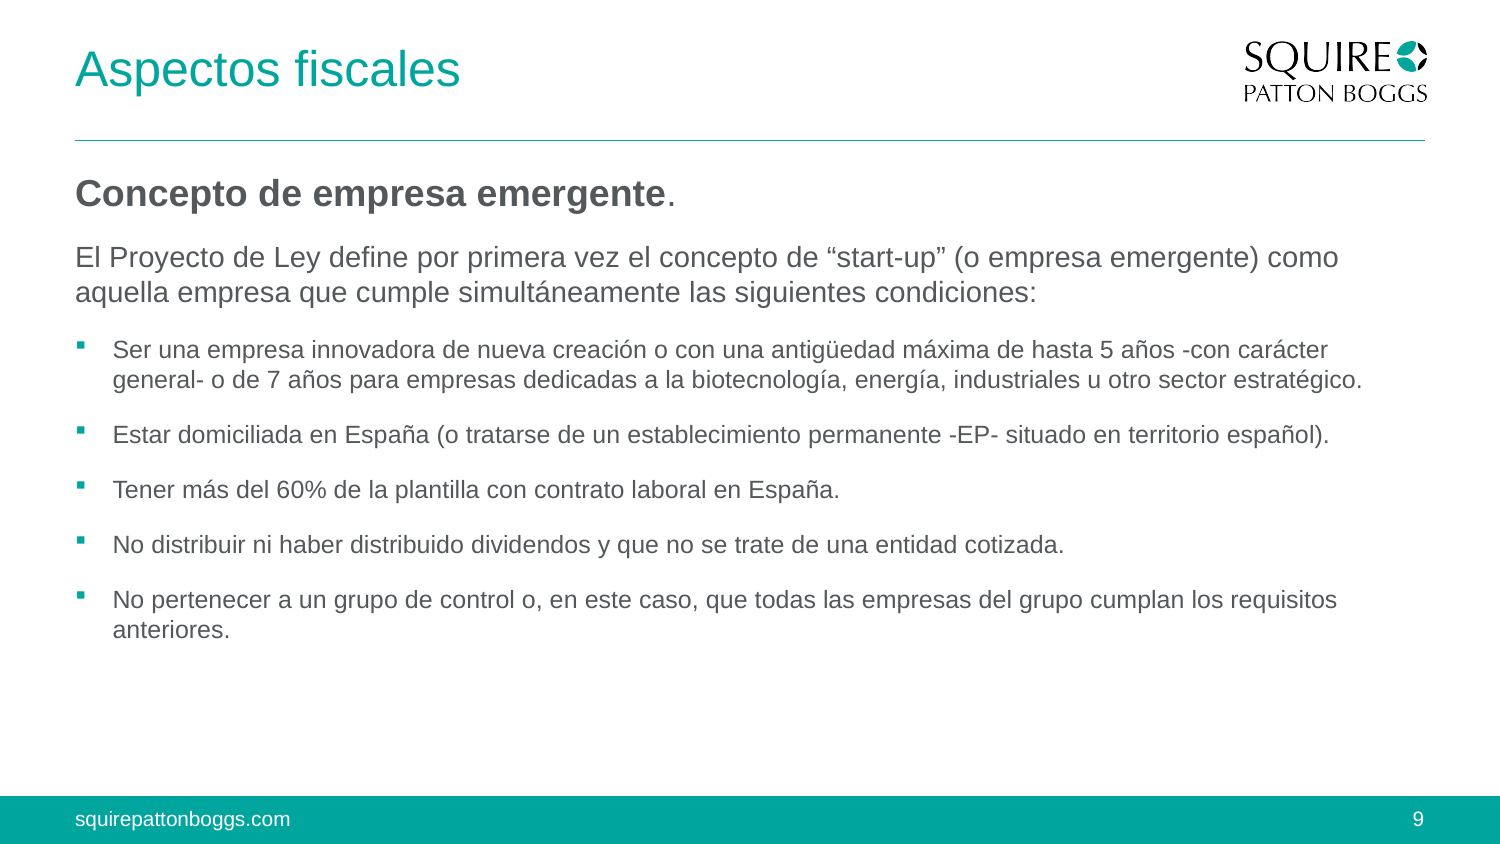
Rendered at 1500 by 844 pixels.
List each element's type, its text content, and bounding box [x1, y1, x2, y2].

list Concepto de empresa emergente. El Proyecto de Ley define por primera vez el concepto de “start-up” (o empresa emergente) como aquella empresa que cumple simultáneamente las siguientes condiciones: Ser una empresa innovadora de nueva creación o con una antigüedad máxima de hasta 5 años -con carácter general- o de 7 años para empresas dedicadas a la biotecnología, energía, industriales u otro sector estratégico. Estar domiciliada en España (o tratarse de un establecimiento permanente -EP- situado en territorio español). Tener más del 60% de la plantilla con contrato laboral en España. No distribuir ni haber distribuido dividendos y que no se trate de una entidad cotizada. No pertenecer a un grupo de control o, en este caso, que todas las empresas del grupo cumplan los requisitos anteriores. [75, 168, 1425, 777]
picture [1245, 41, 1427, 102]
title Aspectos fiscales [75, 0, 1204, 141]
